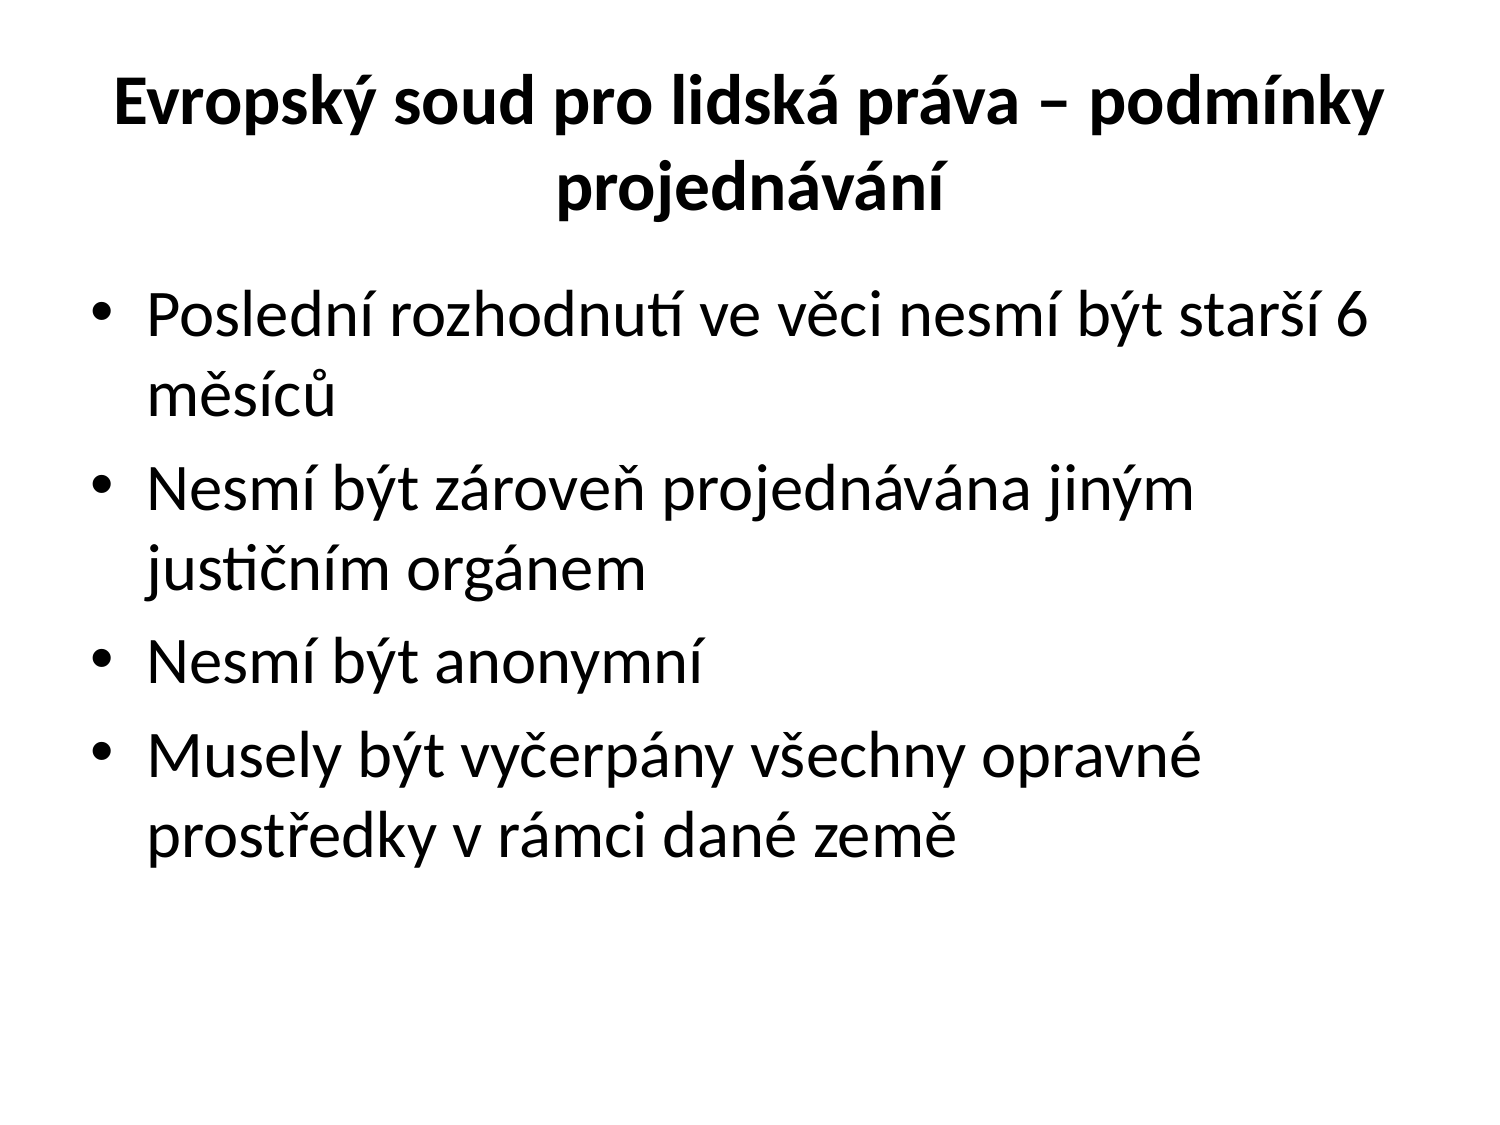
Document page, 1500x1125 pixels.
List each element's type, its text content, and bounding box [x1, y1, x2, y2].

list Poslední rozhodnutí ve věci nesmí být starší 6 měsíců Nesmí být zároveň projednávána jiným justičním orgánem Nesmí být anonymní Musely být vyčerpány všechny opravné prostředky v rámci dané země [75, 262, 1425, 1005]
title Evropský soud pro lidská práva – podmínky projednávání [75, 45, 1425, 233]
